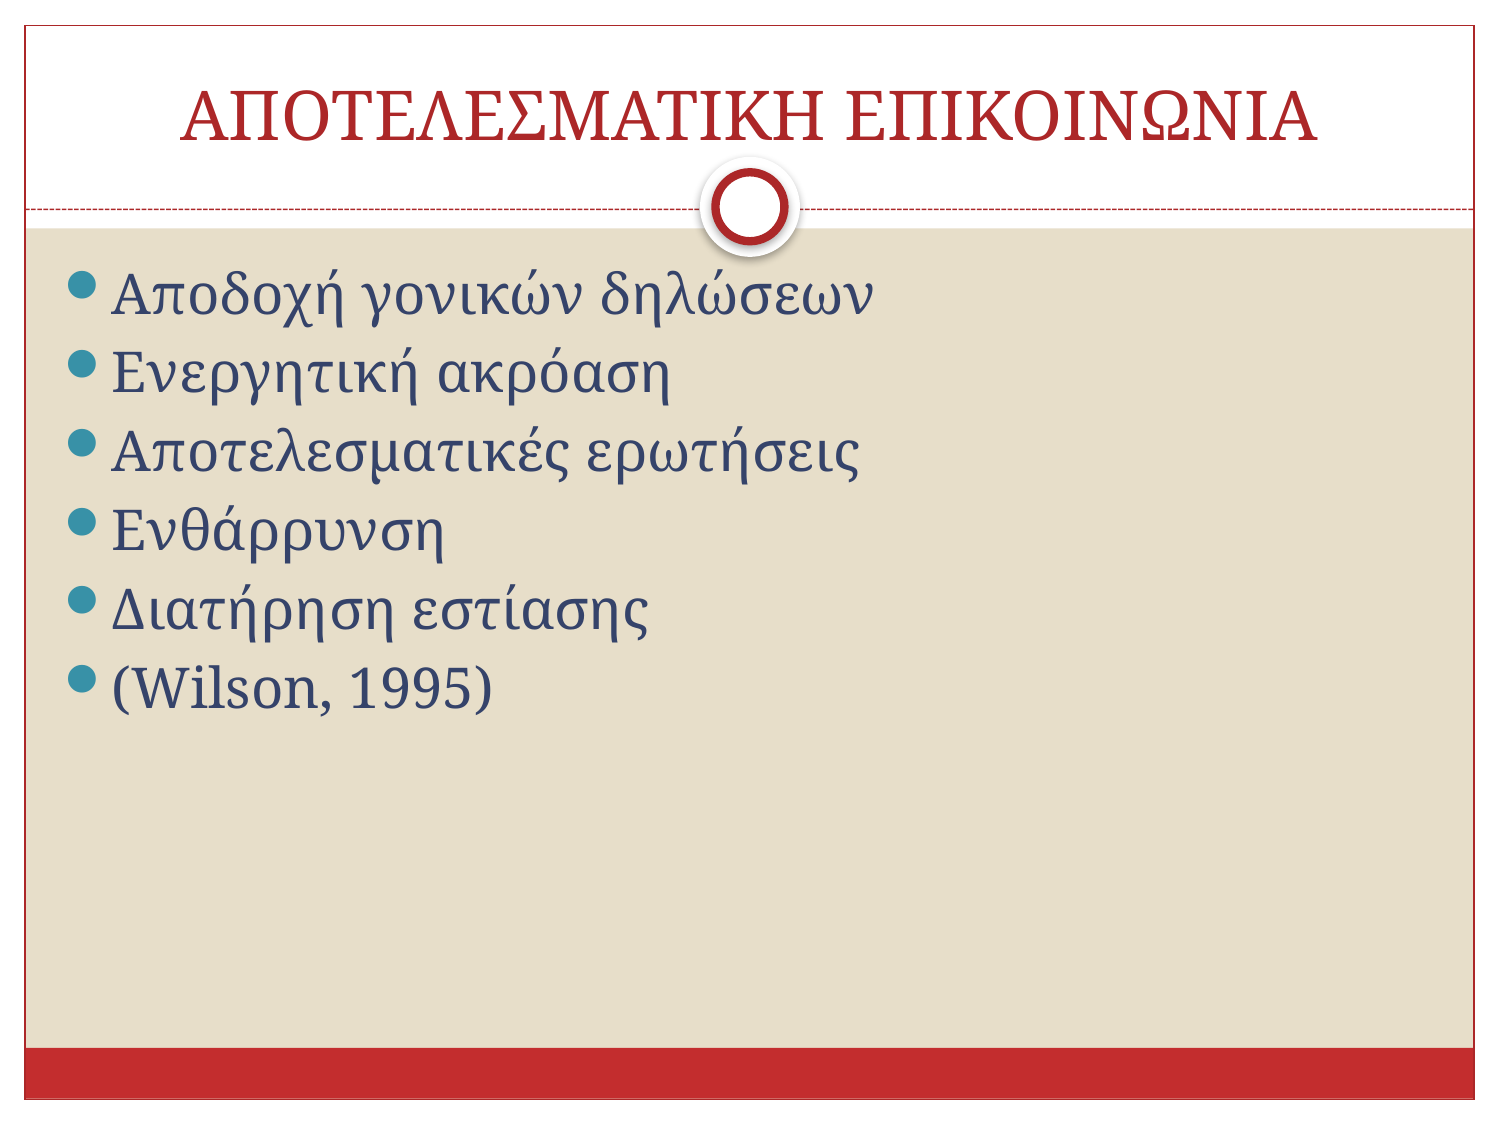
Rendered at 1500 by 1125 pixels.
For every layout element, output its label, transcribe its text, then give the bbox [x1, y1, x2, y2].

title ΑΠΟΤΕΛΕΣΜΑΤΙΚΗ ΕΠΙΚΟΙΝΩΝΙΑ [49, 37, 1450, 162]
list Αποδοχή γονικών δηλώσεων Ενεργητική ακρόαση Αποτελεσματικές ερωτήσεις Ενθάρρυνση Διατήρηση εστίασης (Wilson, 1995) [49, 250, 1445, 1001]
